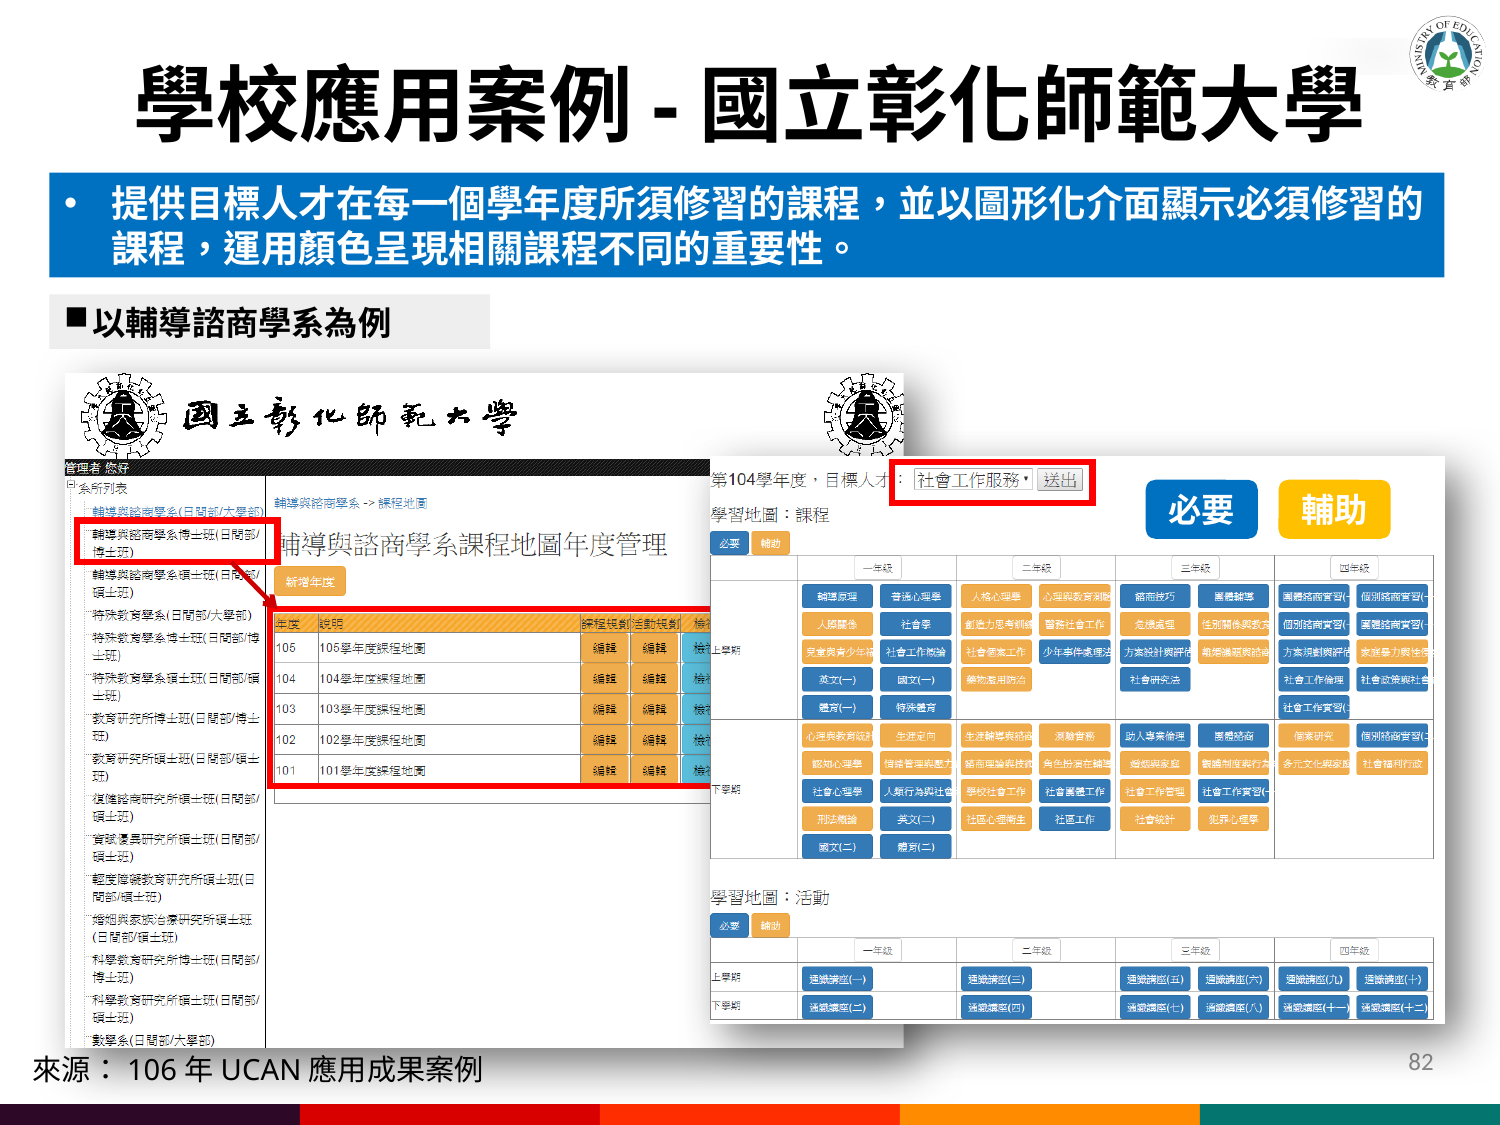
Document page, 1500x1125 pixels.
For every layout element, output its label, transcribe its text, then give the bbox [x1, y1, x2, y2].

text_box 學校應用案例-國立彰化師範大學 [39, 42, 1459, 161]
text_box 以輔導諮商學系為例 [49, 294, 491, 349]
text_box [64, 373, 904, 1048]
text_box 提供目標人才在每一個學年度所須修習的課程，並以圖形化介面顯示必須修習的課程，運用顏色呈現相關課程不同的重要性。 [49, 172, 1445, 278]
text_box 來源：106年UCAN應用成果案例 [17, 1043, 609, 1094]
picture [1411, 15, 1487, 91]
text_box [700, 456, 1445, 1024]
